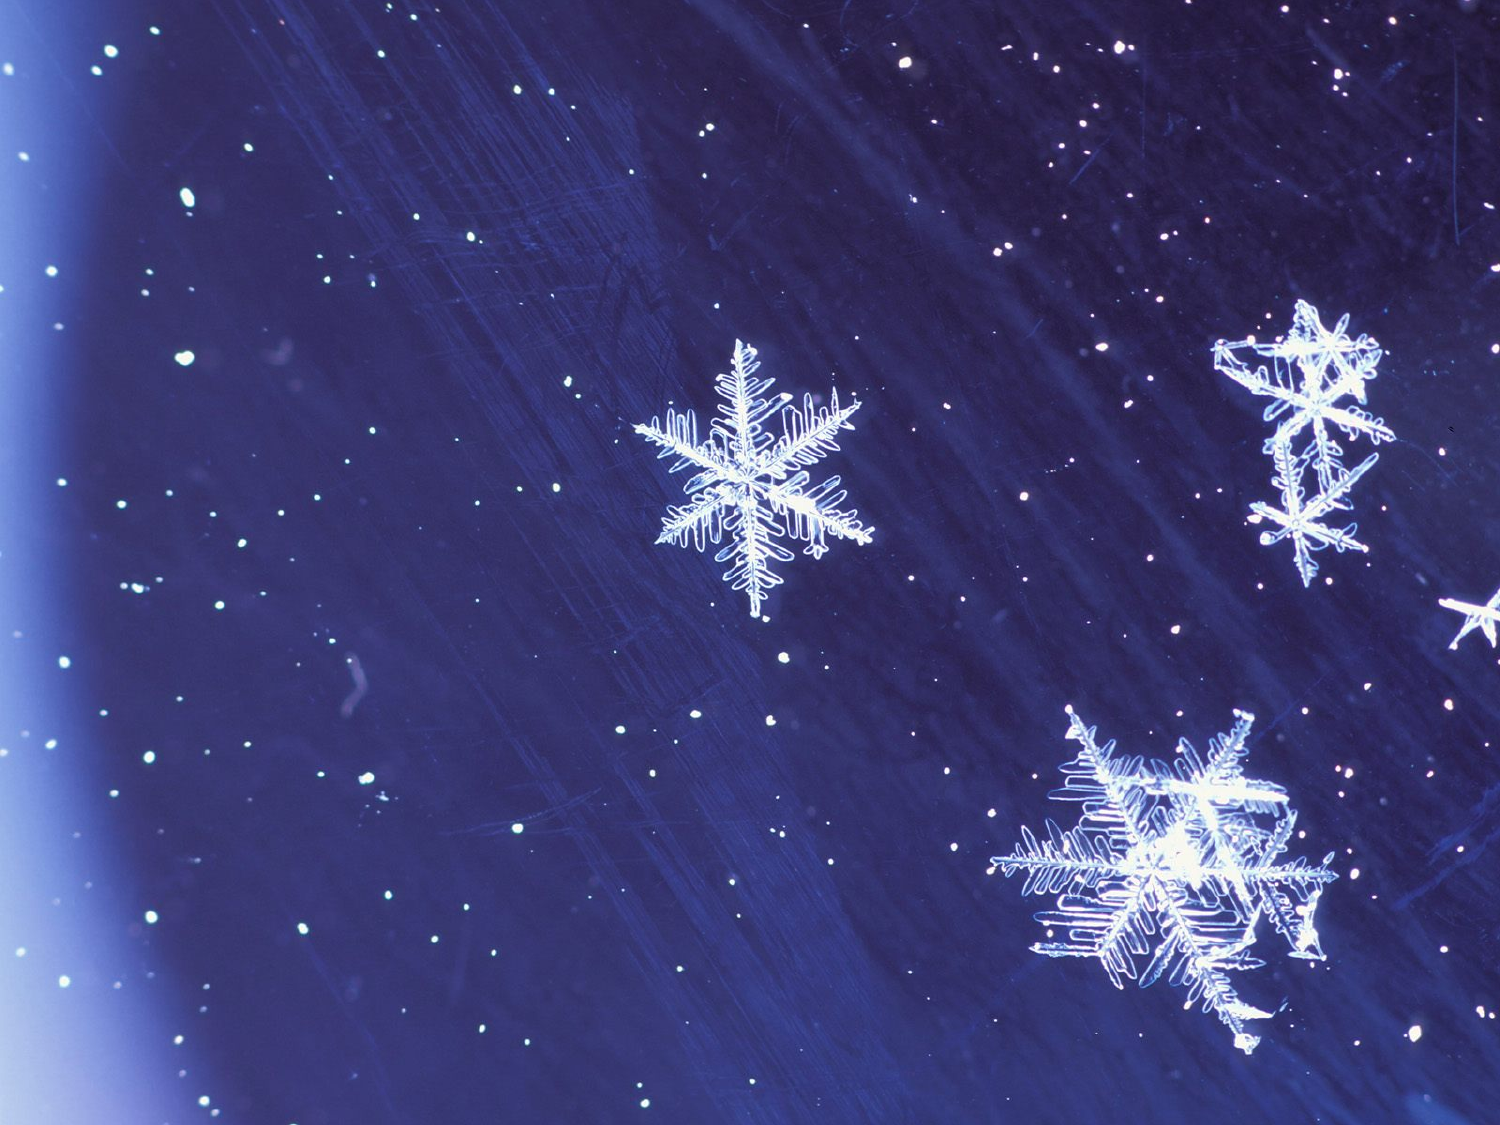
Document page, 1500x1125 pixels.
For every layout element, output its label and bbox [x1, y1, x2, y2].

list [0, 0, 1500, 1125]
